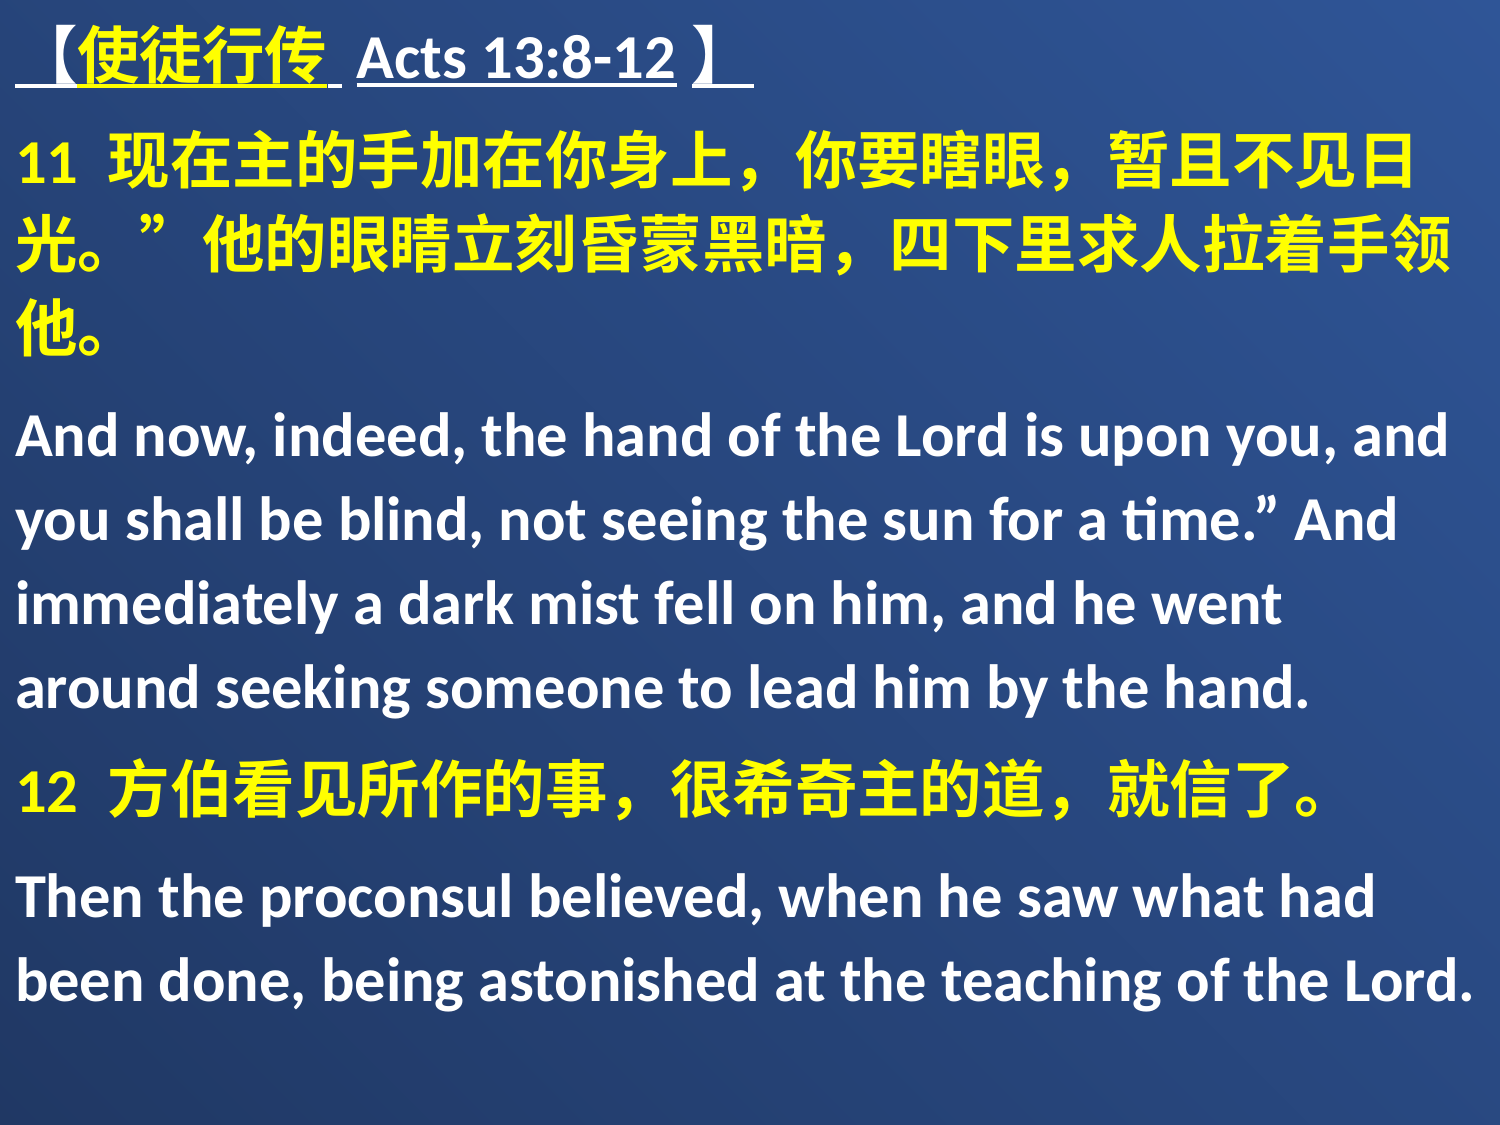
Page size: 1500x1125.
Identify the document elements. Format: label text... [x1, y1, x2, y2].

subtitle 【使徒行传 Acts 13:8-12】 11 现在主的手加在你身上，你要瞎眼，暂且不见日光。”他的眼睛立刻昏蒙黑暗，四下里求人拉着手领他。 And now, indeed, the hand of the Lord is upon you, and you shall be blind, not seeing the sun for a time.” And immediately a dark mist fell on him, and he went around seeking someone to lead him by the hand. 12 方伯看见所作的事，很希奇主的道，就信了。 Then the proconsul believed, when he saw what had been done, being astonished at the teaching of the Lord. [0, 0, 1500, 1125]
